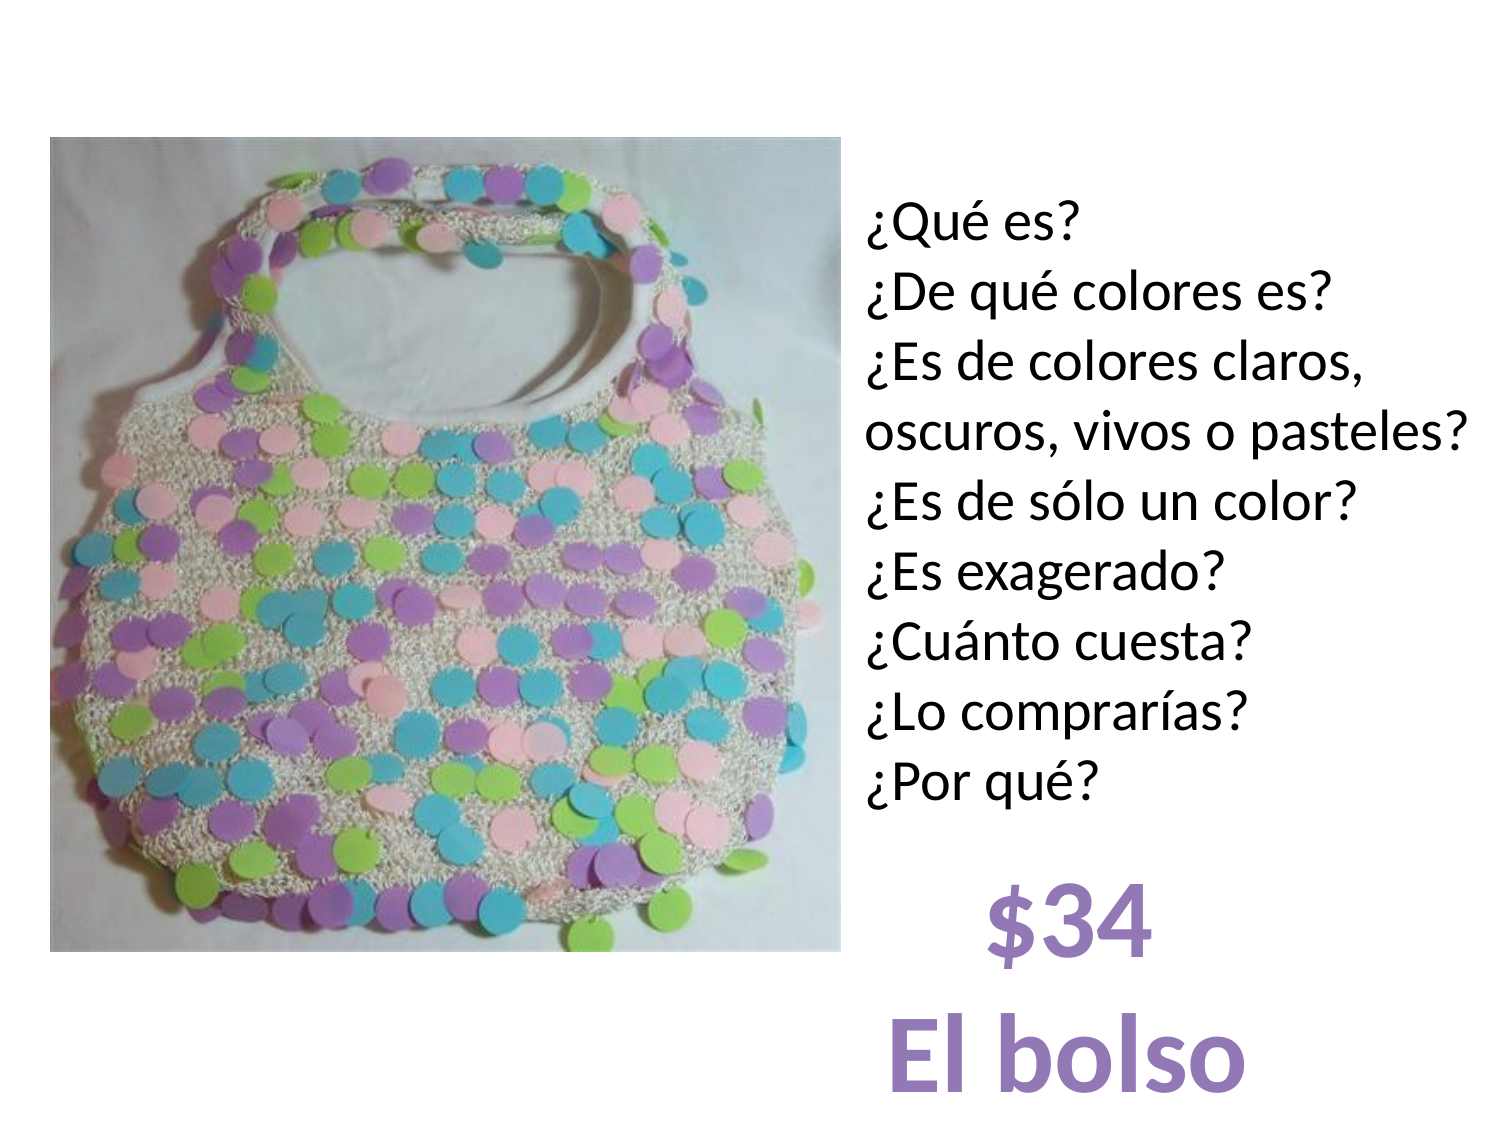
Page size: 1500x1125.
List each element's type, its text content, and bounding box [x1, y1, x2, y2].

text_box $34 El bolso [871, 837, 1265, 1123]
text_box ¿Qué es? ¿De qué colores es? ¿Es de colores claros, oscuros, vivos o pasteles? ¿Es de sólo un color? ¿Es exagerado? ¿Cuánto cuesta? ¿Lo comprarías? ¿Por qué? [849, 174, 1500, 820]
picture [49, 137, 841, 952]
